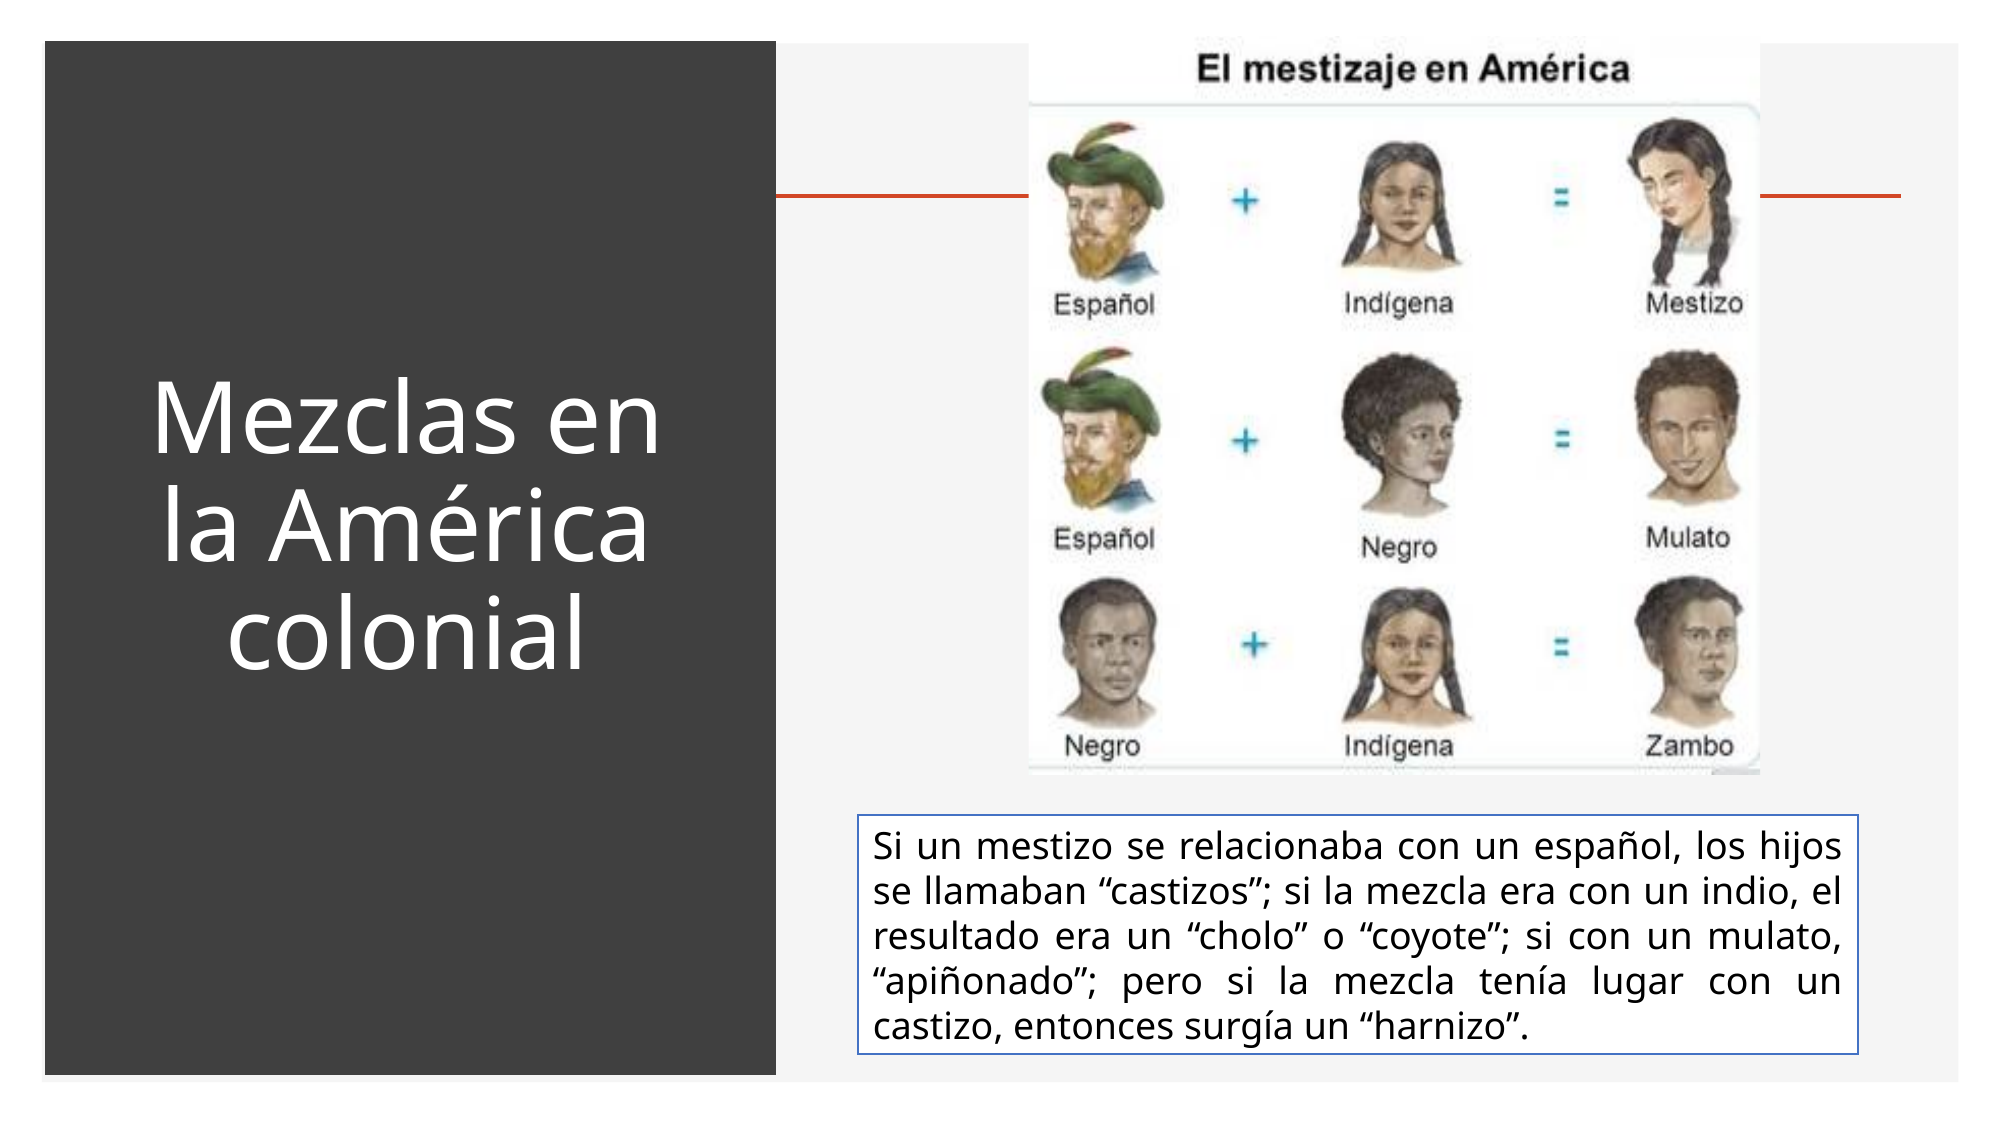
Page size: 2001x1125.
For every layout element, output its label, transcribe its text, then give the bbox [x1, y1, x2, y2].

text_box Si un mestizo se relacionaba con un español, los hijos se llamaban “castizos”; si la mezcla era con un indio, el resultado era un “cholo” o “coyote”; si con un mulato, “apiñonado”; pero si la mezcla tenía lugar con un castizo, entonces surgía un “harnizo”. [857, 814, 1859, 1055]
picture [1028, 36, 1761, 775]
title Mezclas en la América colonial [121, 121, 693, 936]
text_box [54, 50, 767, 1066]
